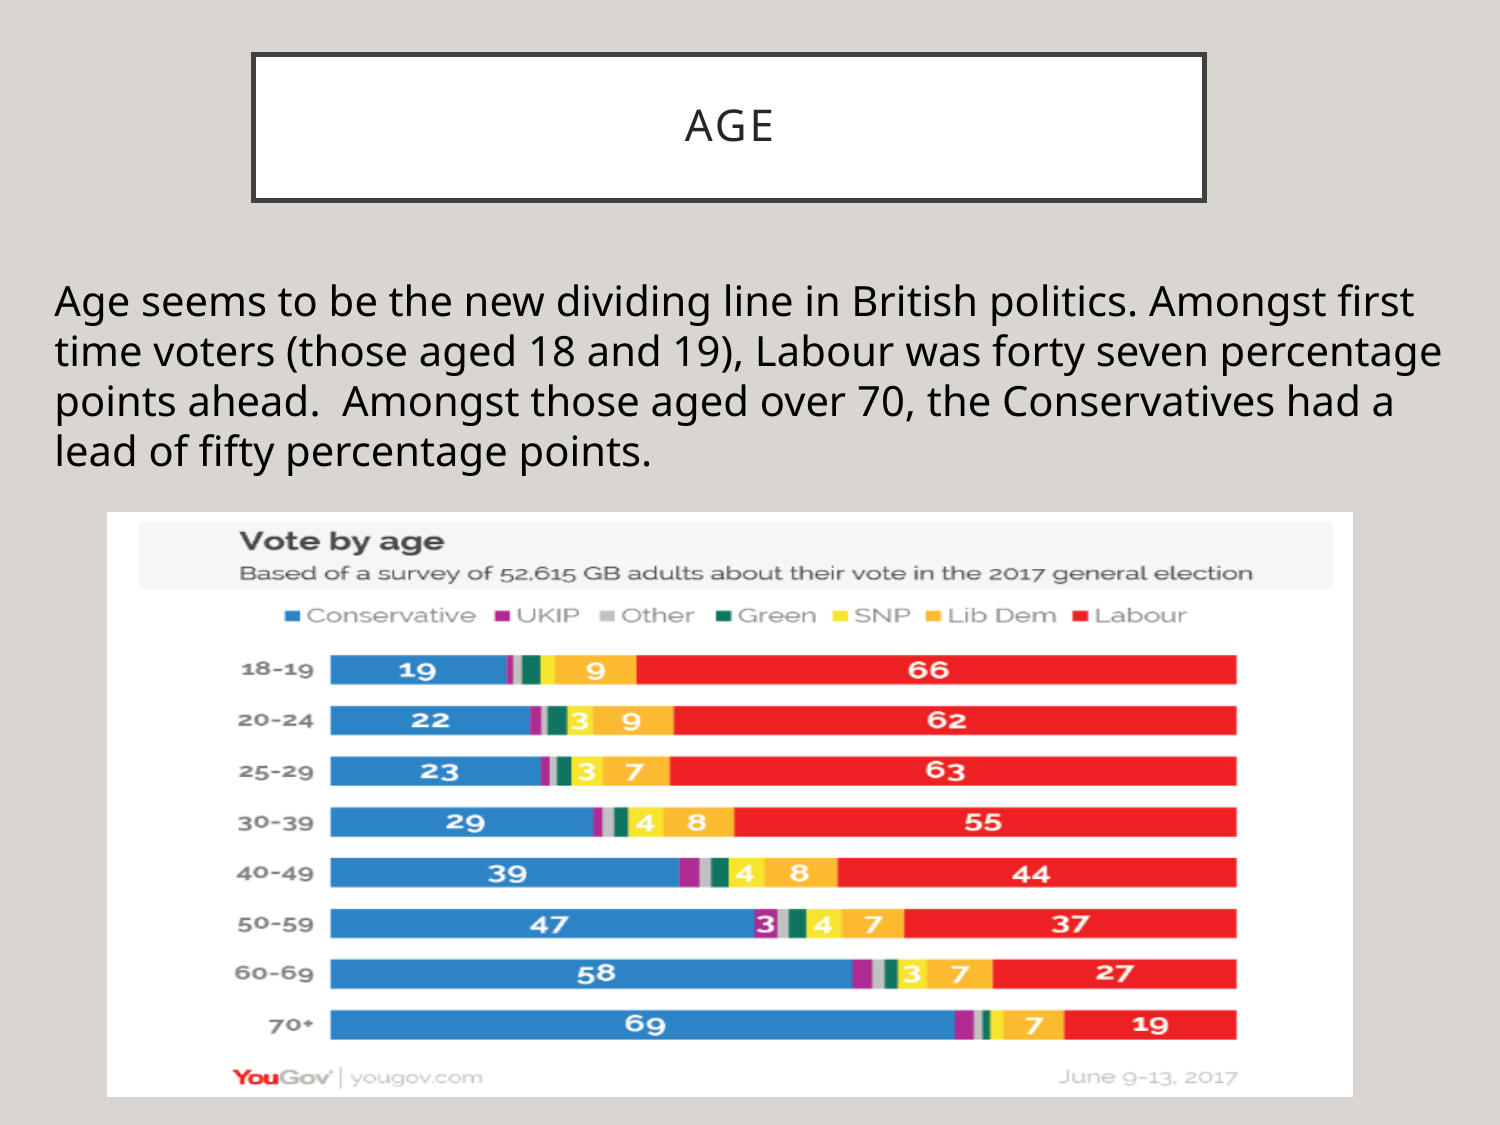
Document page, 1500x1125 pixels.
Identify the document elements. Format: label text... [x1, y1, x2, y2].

title age [251, 52, 1207, 203]
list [106, 512, 1353, 1097]
text_box Age seems to be the new dividing line in British politics. Amongst first time voters (those aged 18 and 19), Labour was forty seven percentage points ahead. Amongst those aged over 70, the Conservatives had a lead of fifty percentage points. [39, 267, 1461, 482]
